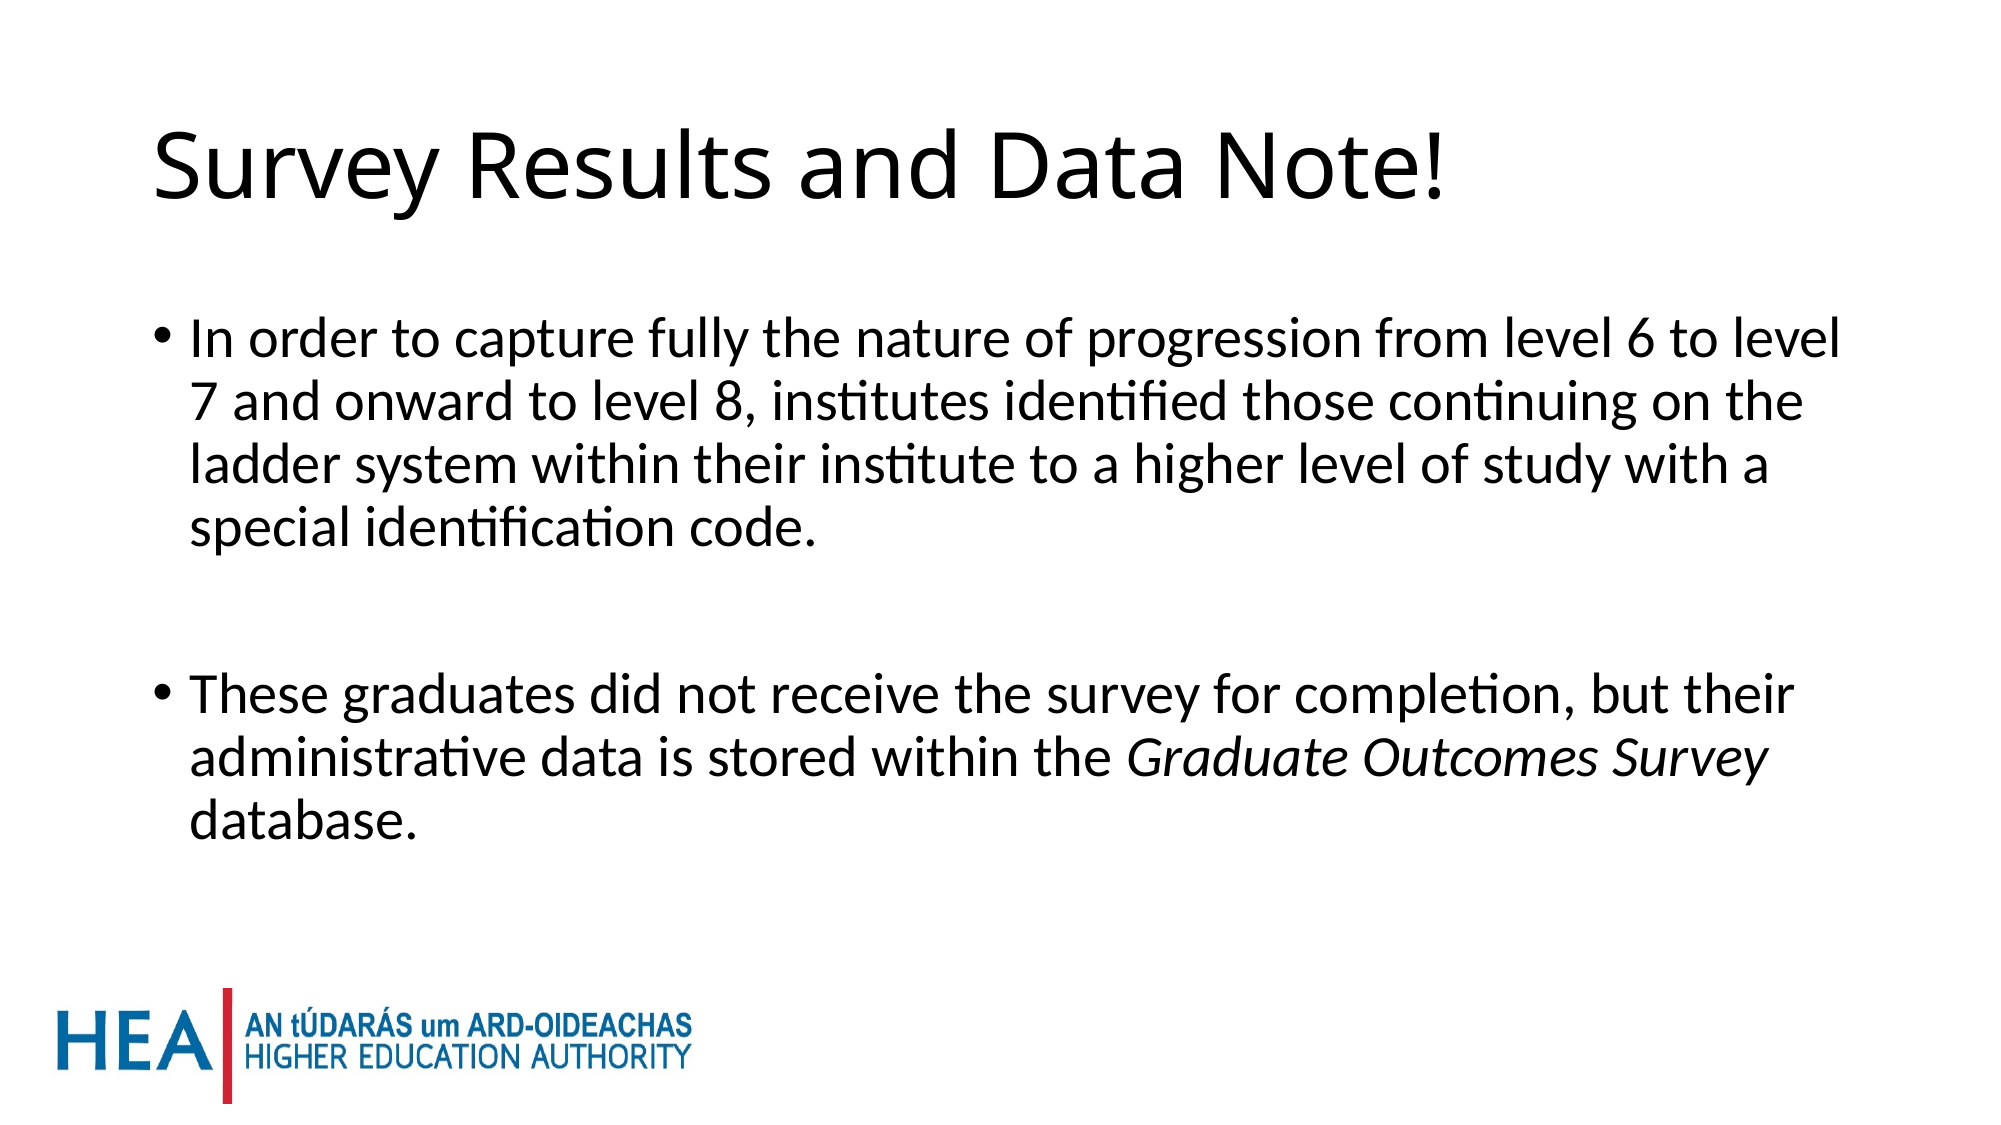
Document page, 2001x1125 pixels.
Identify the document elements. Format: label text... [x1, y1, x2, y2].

list In order to capture fully the nature of progression from level 6 to level 7 and onward to level 8, institutes identified those continuing on the ladder system within their institute to a higher level of study with a special identification code. These graduates did not receive the survey for completion, but their administrative data is stored within the Graduate Outcomes Survey database. [137, 299, 1863, 1014]
title Survey Results and Data Note! [137, 59, 1863, 278]
picture [51, 988, 694, 1104]
